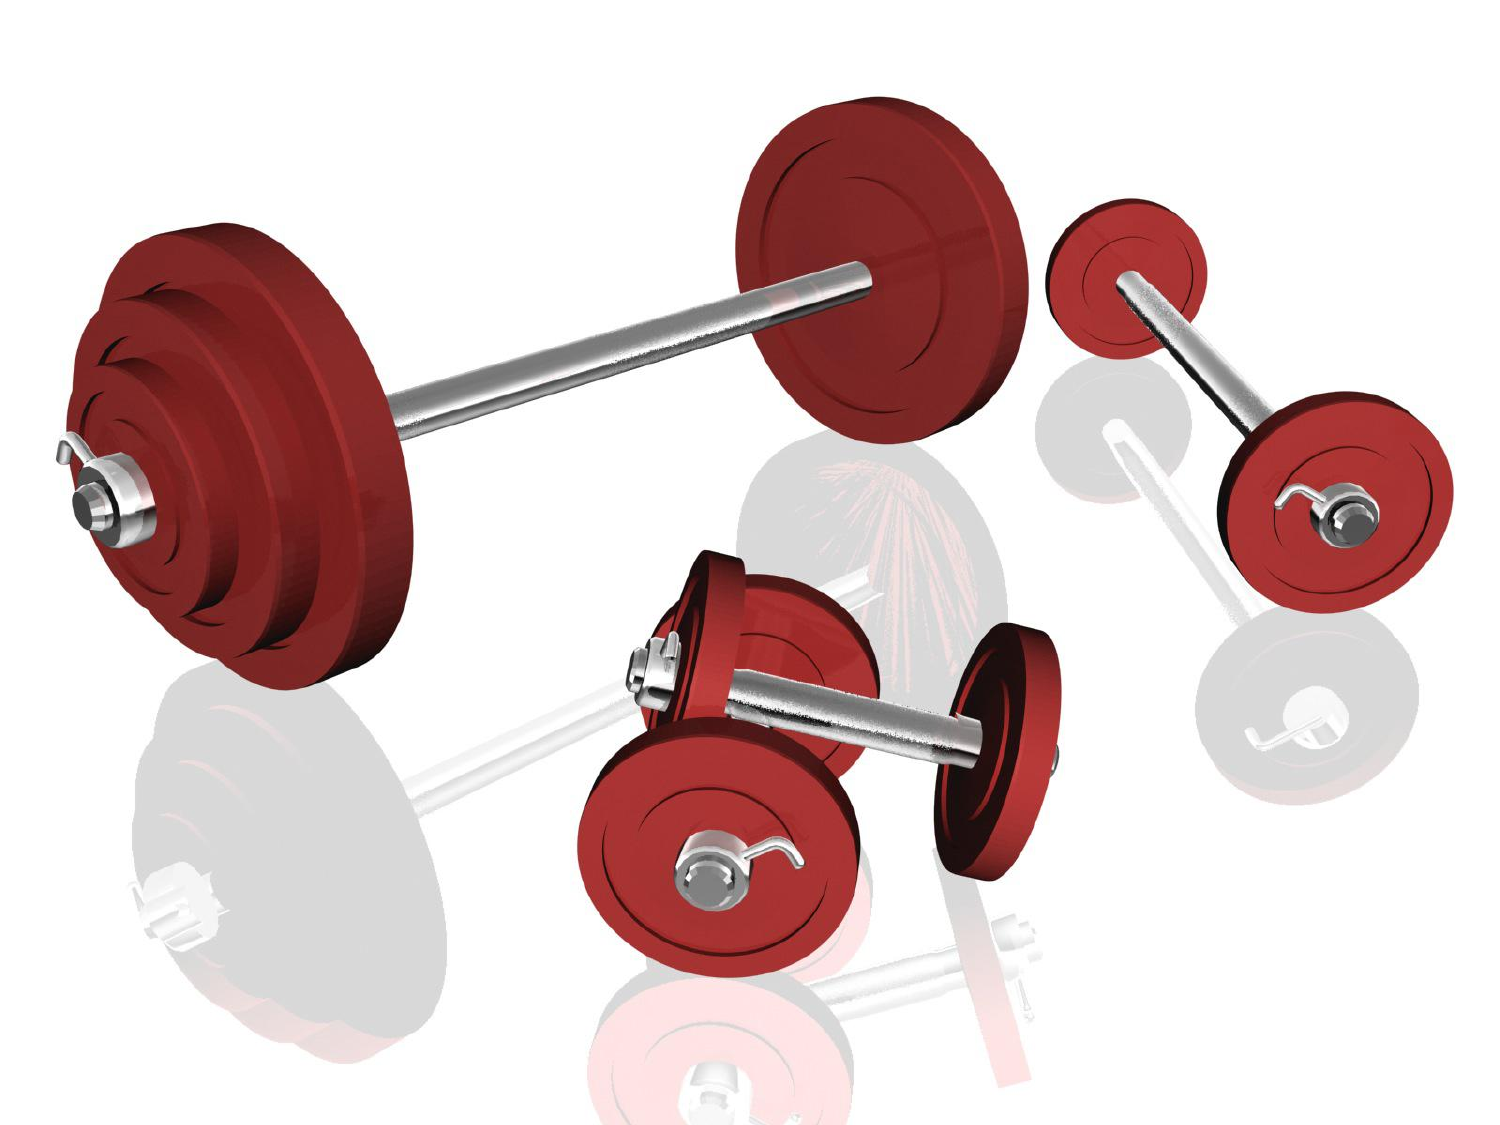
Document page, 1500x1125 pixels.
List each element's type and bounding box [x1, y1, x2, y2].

list [0, 0, 1500, 1125]
